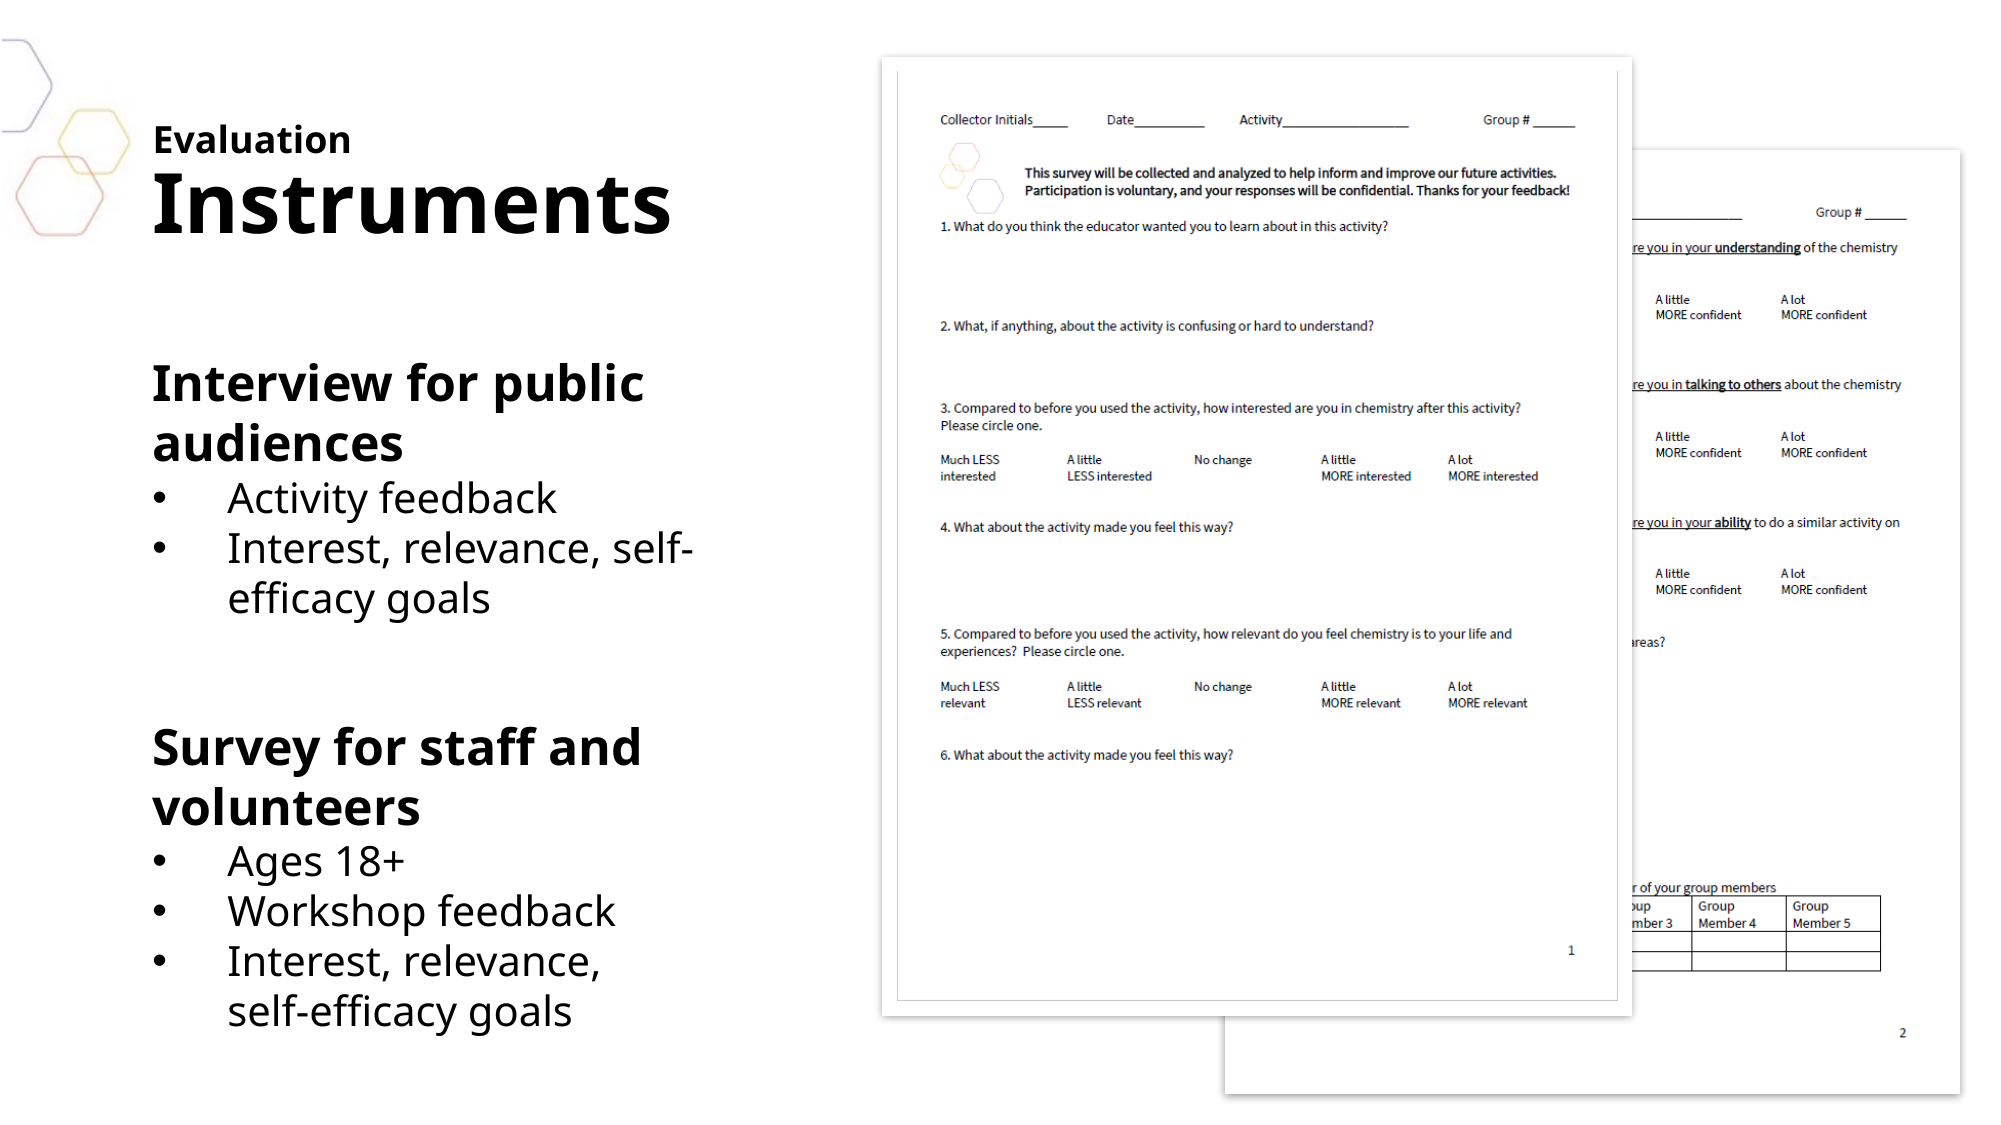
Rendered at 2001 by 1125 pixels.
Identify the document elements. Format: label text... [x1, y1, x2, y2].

picture [1, 35, 138, 246]
title Evaluation Instruments [137, 23, 1056, 260]
text_box Interview for public audiences Activity feedback Interest, relevance, self-efficacy goals [137, 344, 788, 630]
picture [896, 71, 1946, 1080]
text_box Survey for staff and volunteers Ages 18+ Workshop feedback Interest, relevance, self-efficacy goals [137, 707, 678, 1043]
